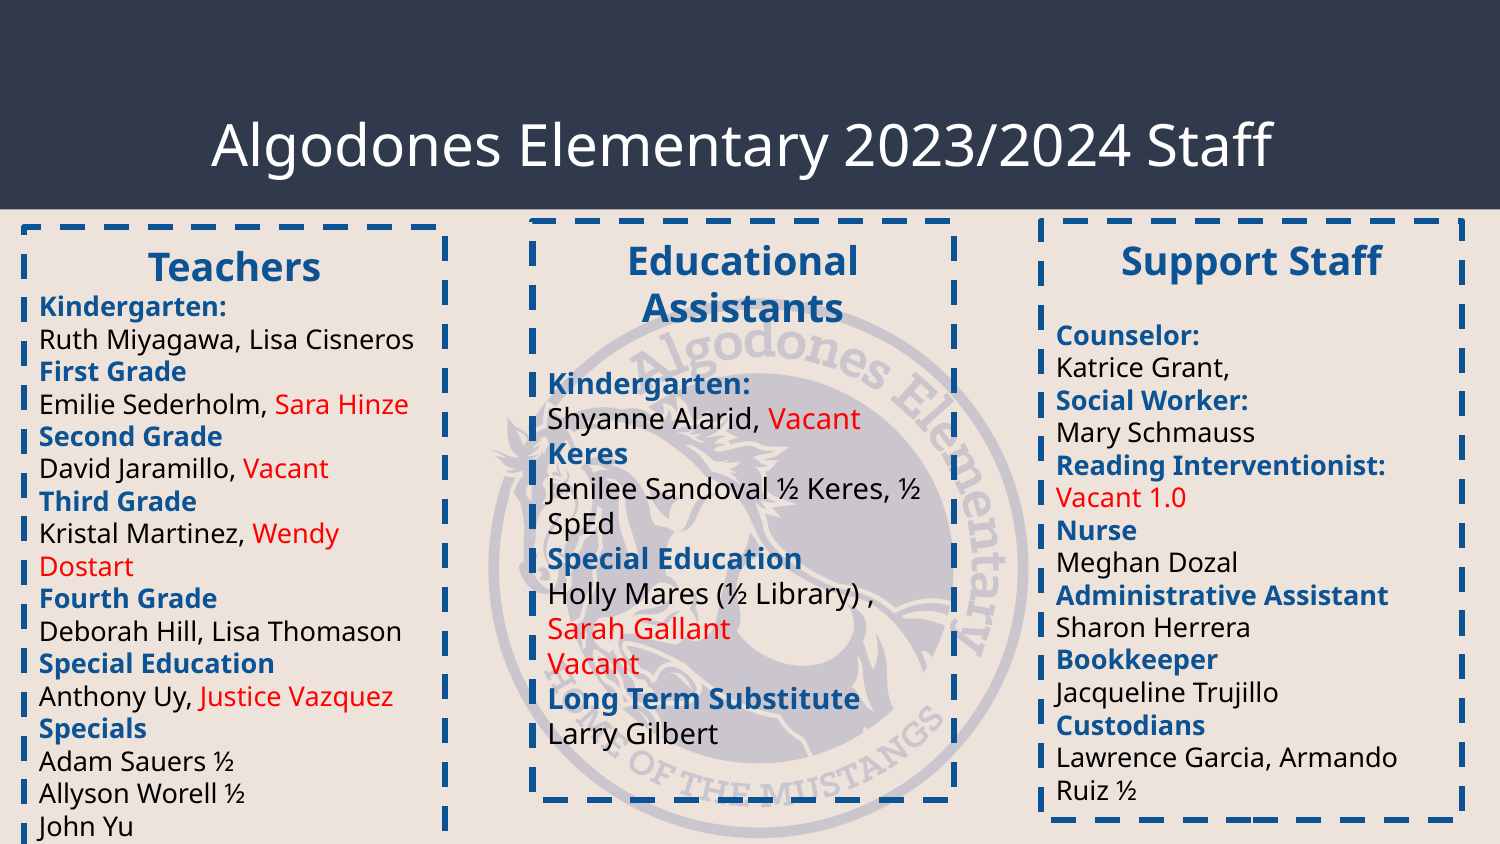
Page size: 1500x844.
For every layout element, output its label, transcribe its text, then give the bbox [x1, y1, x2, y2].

text_box Support Staff Counselor: Katrice Grant, Social Worker: Mary Schmauss Reading Interventionist: Vacant 1.0 Nurse Meghan Dozal Administrative Assistant Sharon Herrera Bookkeeper Jacqueline Trujillo Custodians Lawrence Garcia, Armando Ruiz ½ [1040, 220, 1463, 821]
text_box Teachers Kindergarten: Ruth Miyagawa, Lisa Cisneros First Grade Emilie Sederholm, Sara Hinze Second Grade David Jaramillo, Vacant Third Grade Kristal Martinez, Wendy Dostart Fourth Grade Deborah Hill, Lisa Thomason Special Education Anthony Uy, Justice Vazquez Specials Adam Sauers ½ Allyson Worell ½ John Yu [23, 227, 358, 844]
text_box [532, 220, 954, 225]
title Algodones Elementary 2023/2024 Staff [51, 92, 1449, 196]
picture [360, 226, 1192, 844]
